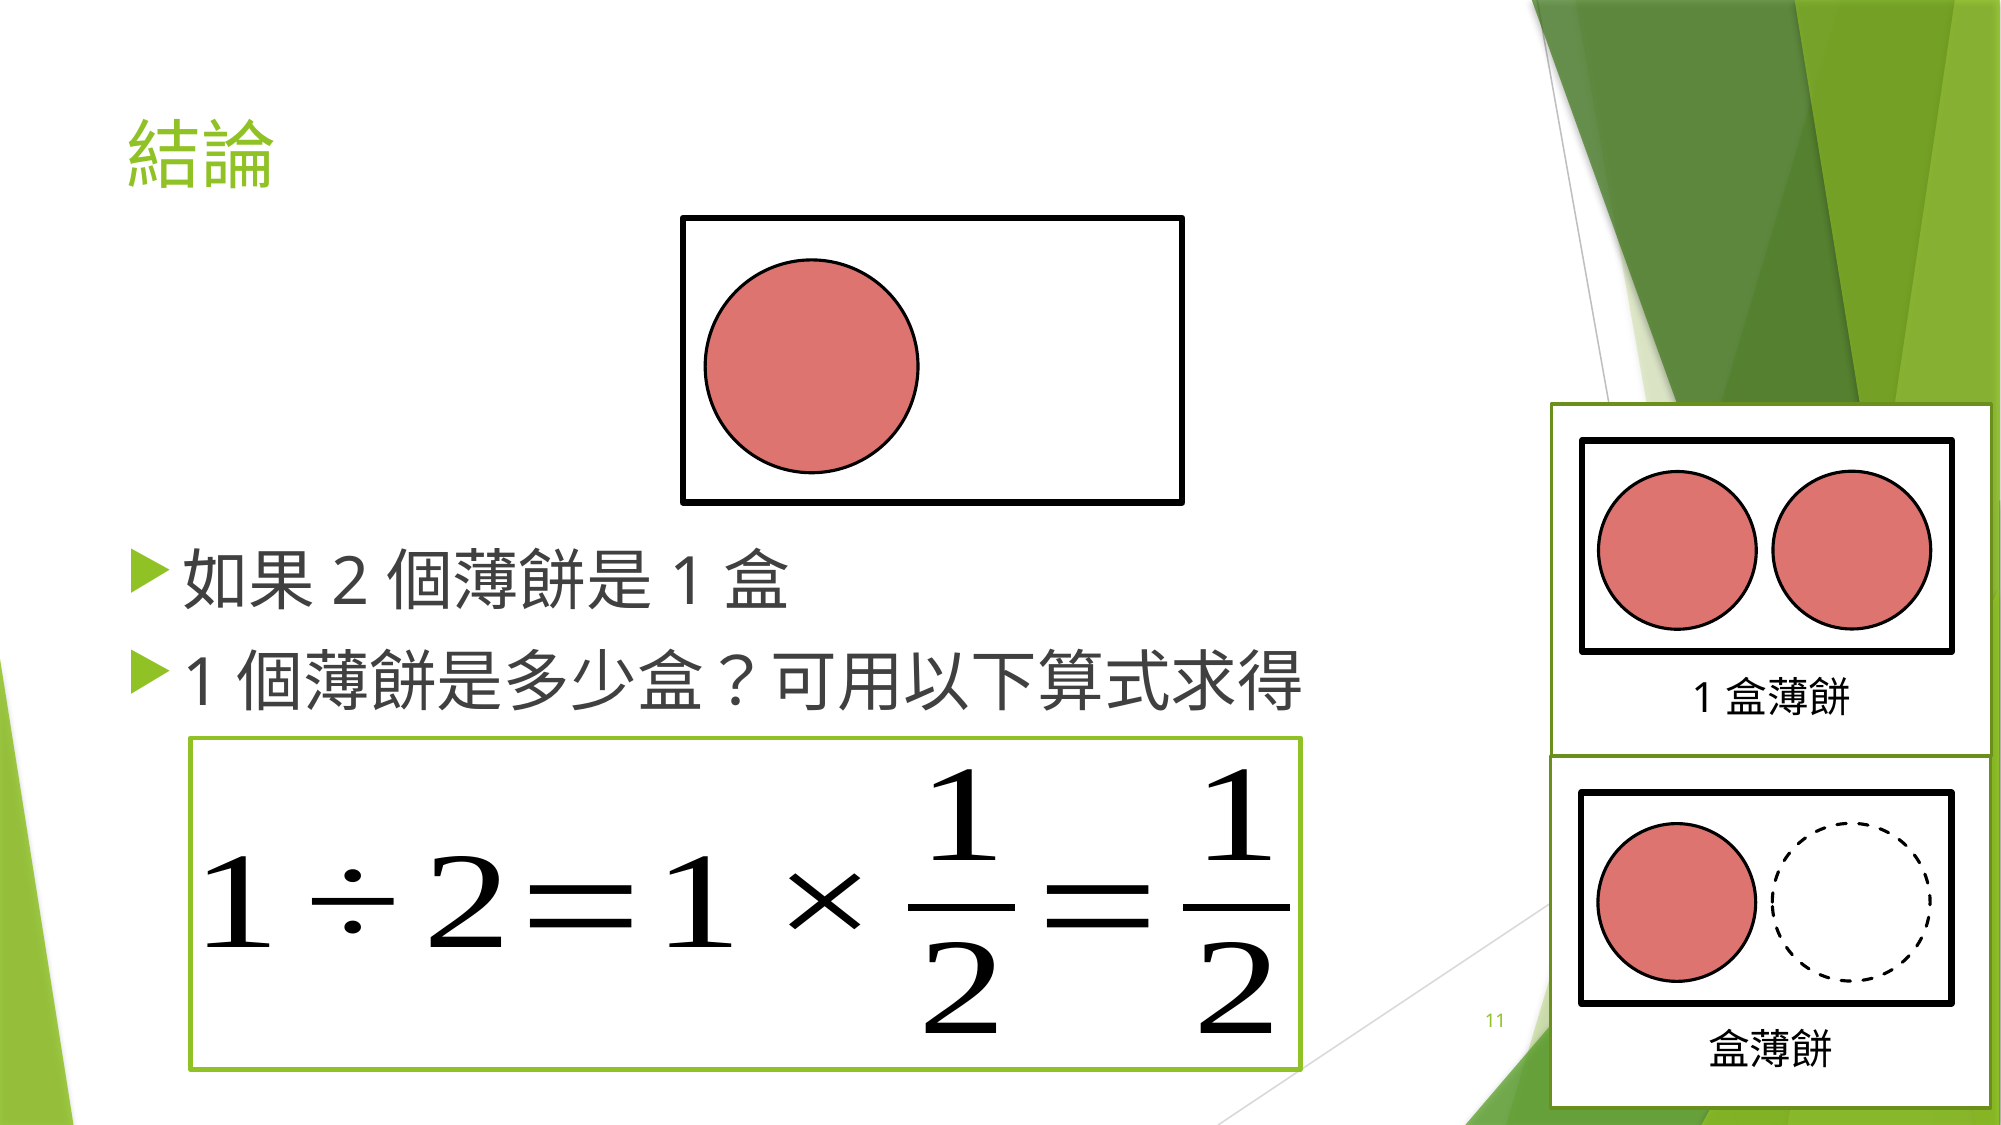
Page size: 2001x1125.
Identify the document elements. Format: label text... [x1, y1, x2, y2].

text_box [1550, 403, 1992, 757]
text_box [1550, 765, 1992, 1109]
slide_number 11 [1409, 991, 1522, 1051]
list 如果2個薄餅是1盒 1個薄餅是多少盒？可用以下算式求得 [111, 530, 1522, 741]
title 結論 [111, 99, 1522, 317]
text_box [681, 216, 1184, 504]
